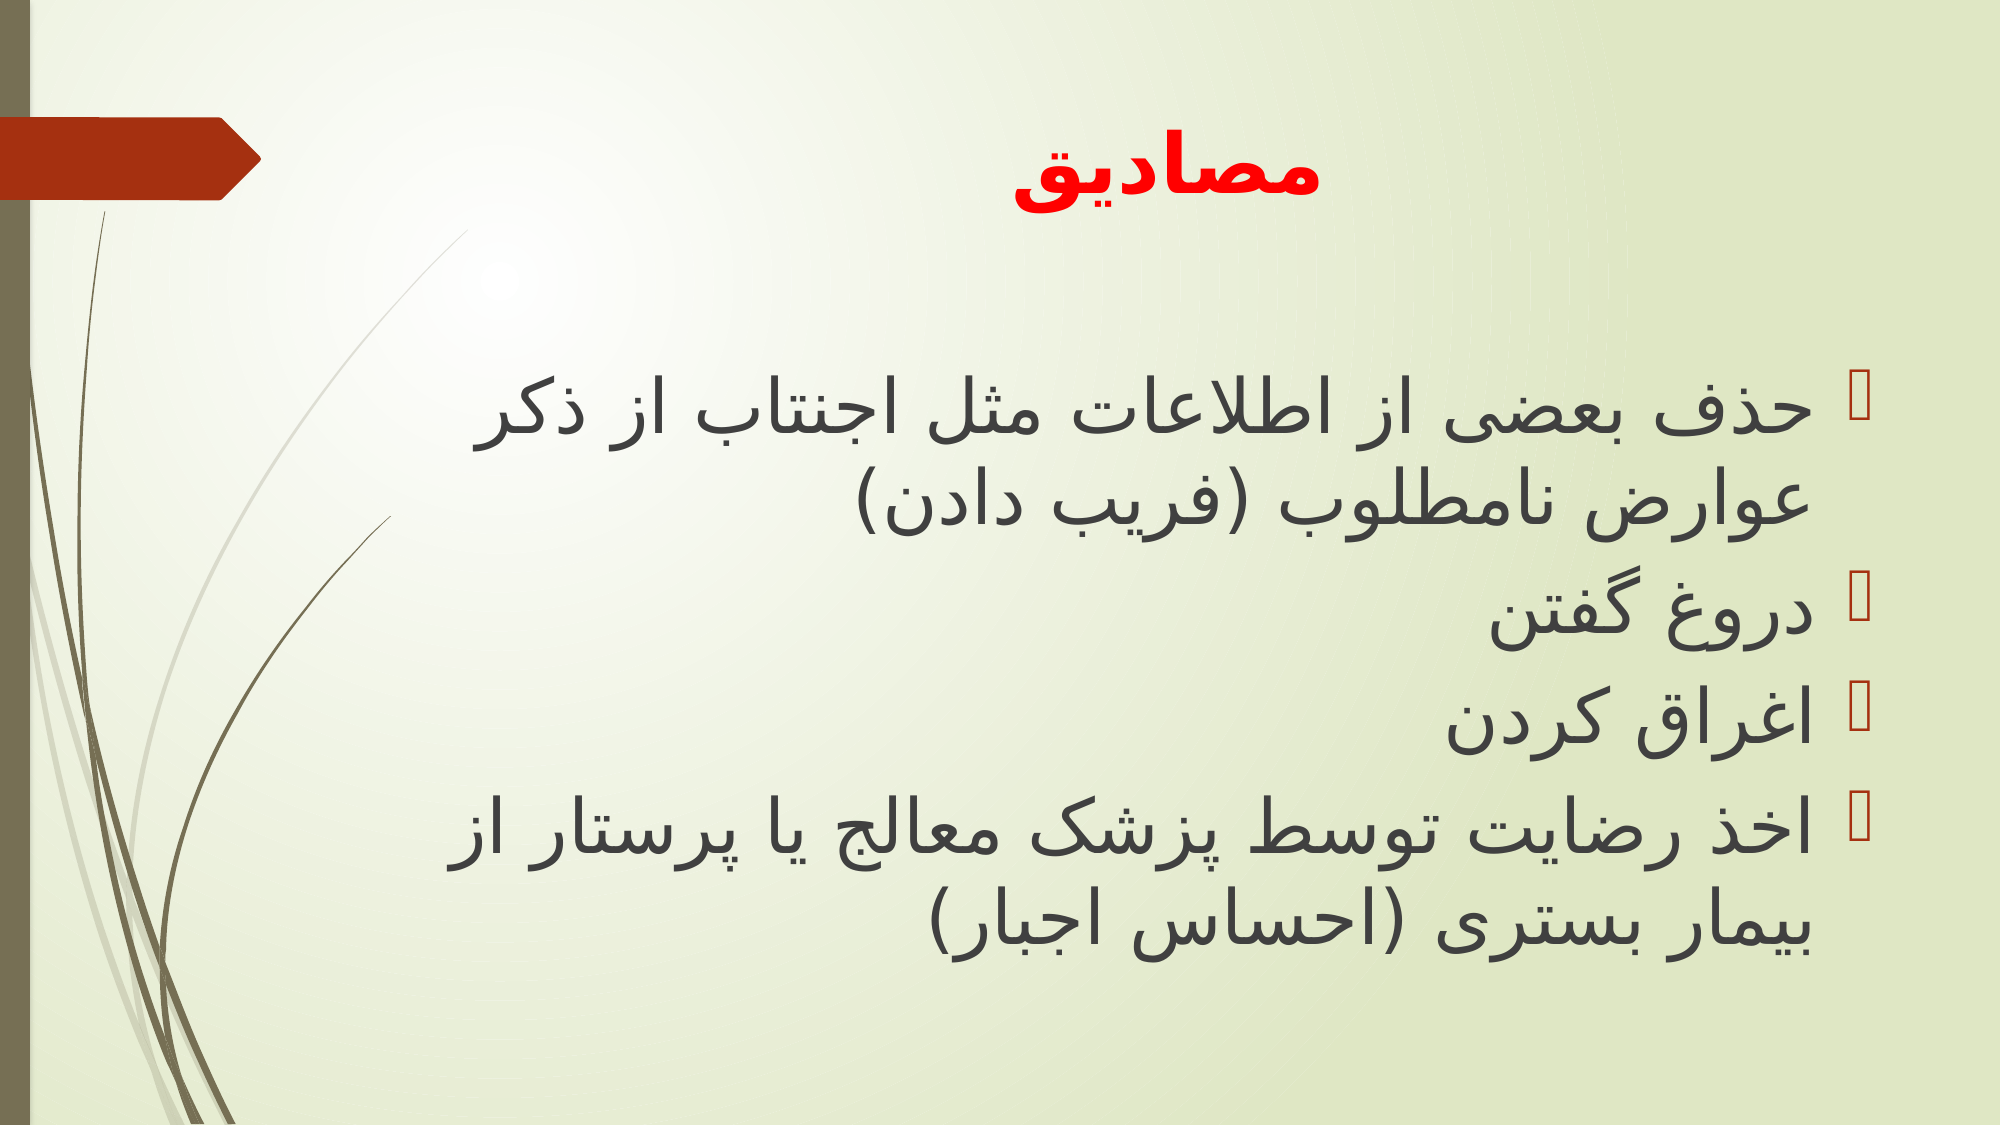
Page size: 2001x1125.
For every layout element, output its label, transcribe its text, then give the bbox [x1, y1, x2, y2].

title مصادیق [425, 102, 1888, 313]
list حذف بعضی از اطلاعات مثل اجنتاب از ذکر عوارض نامطلوب (فریب دادن) دروغ گفتن اغراق کردن اخذ رضایت توسط پزشک معالج یا پرستار از بیمار بستری (احساس اجبار) [424, 350, 1888, 970]
